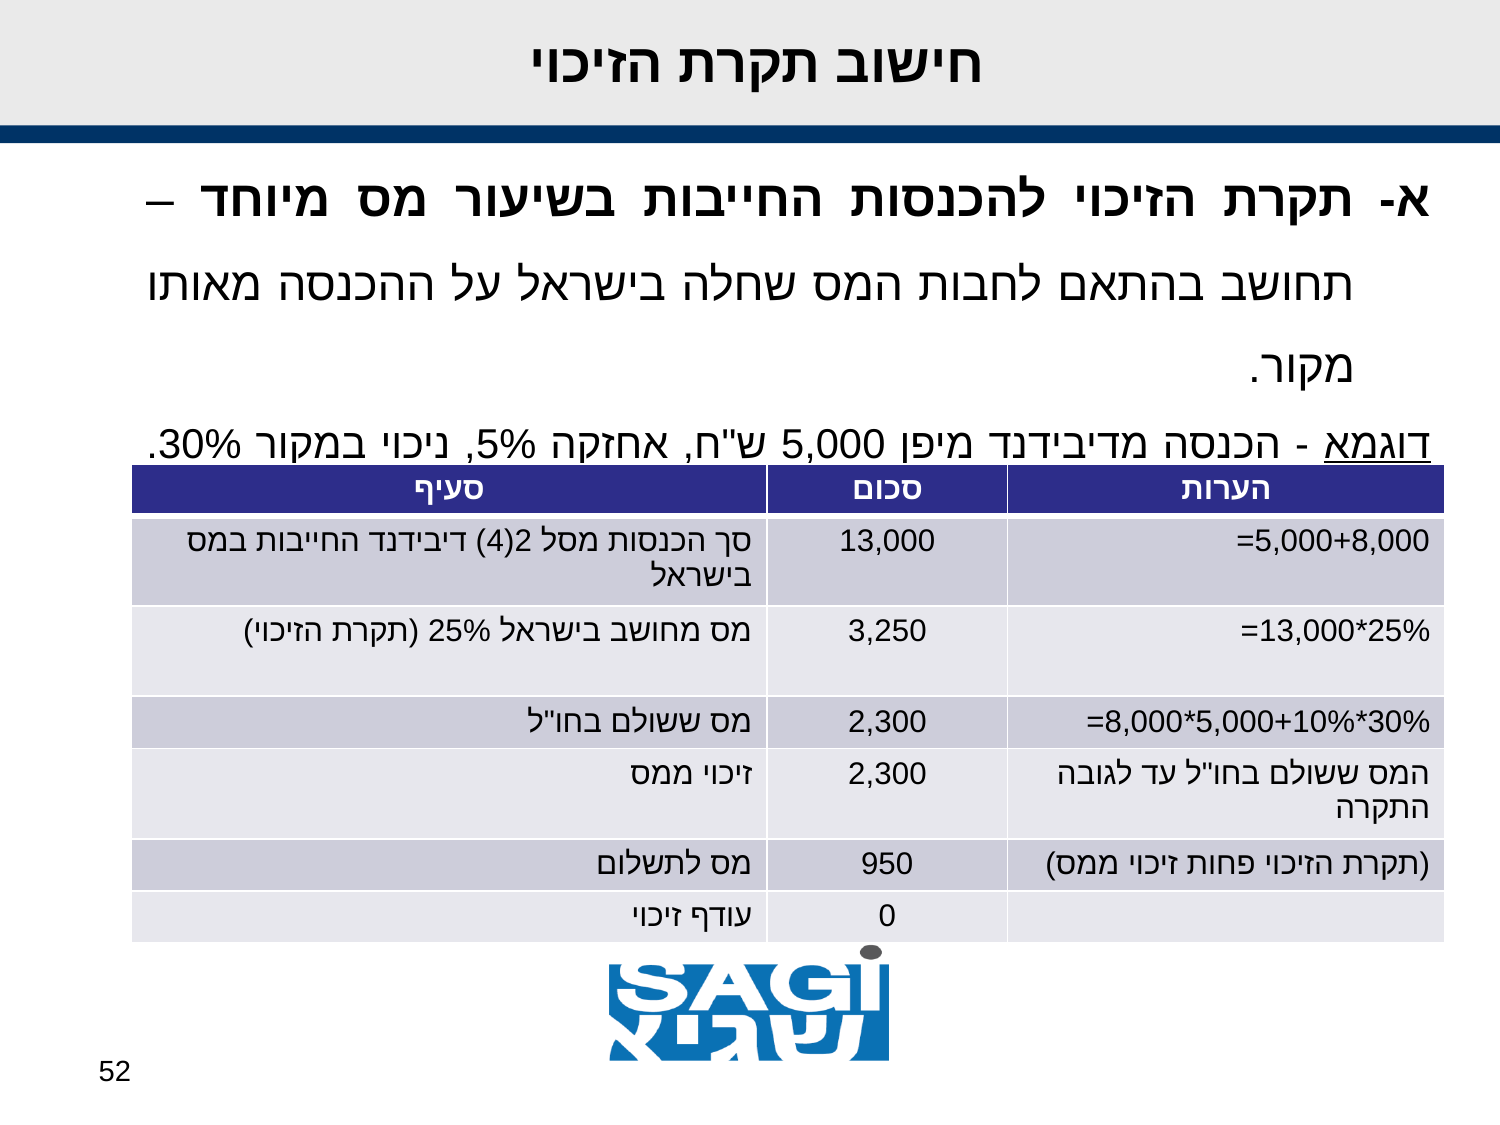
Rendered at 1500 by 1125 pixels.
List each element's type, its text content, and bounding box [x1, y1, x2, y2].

text_box חישוב תקרת הזיכוי [36, 0, 1478, 124]
table_cell 950 [768, 840, 1007, 890]
table_header הערות [1008, 465, 1444, 513]
table_cell (תקרת הזיכוי פחות זיכוי ממס) [1008, 840, 1444, 890]
table_cell 5,000+8,000= [1008, 519, 1444, 605]
table_cell 0 [768, 892, 1007, 942]
slide_number 52 [83, 1044, 435, 1124]
list תקרת הזיכוי להכנסות החייבות בשיעור מס מיוחד – תחושב בהתאם לחבות המס שחלה בישראל על ההכנסה מאותו מקור. דוגמא - הכנסה מדיבידנד מיפן 5,000 ש"ח, אחזקה 5%, ניכוי במקור 30%. הכנסה מדיבידנד מארה"ב 8,000 ש"ח, אחזקה 8%, ניכוי במקור 10%: [131, 129, 1446, 463]
table_cell 2,300 [768, 749, 1007, 838]
table_cell 30%*5,000+10%*8,000= [1008, 697, 1444, 748]
table_header סעיף [132, 465, 766, 513]
table_cell מס ששולם בחו"ל [132, 697, 766, 748]
table_cell המס ששולם בחו"ל עד לגובה התקרה [1008, 749, 1444, 838]
table_cell מס לתשלום [132, 840, 766, 890]
table_header סכום [768, 465, 1007, 513]
table_cell 3,250 [768, 607, 1007, 695]
table_cell זיכוי ממס [132, 749, 766, 838]
table_cell 25%*13,000= [1008, 607, 1444, 695]
table_cell מס מחושב בישראל 25% (תקרת הזיכוי) [132, 607, 766, 695]
picture [596, 944, 904, 1063]
table_cell 2,300 [768, 697, 1007, 748]
table_cell [1008, 892, 1444, 942]
table_cell סך הכנסות מסל 2(4) דיבידנד החייבות במס בישראל [132, 519, 766, 605]
table_cell עודף זיכוי [132, 892, 766, 942]
table_cell 13,000 [768, 519, 1007, 605]
